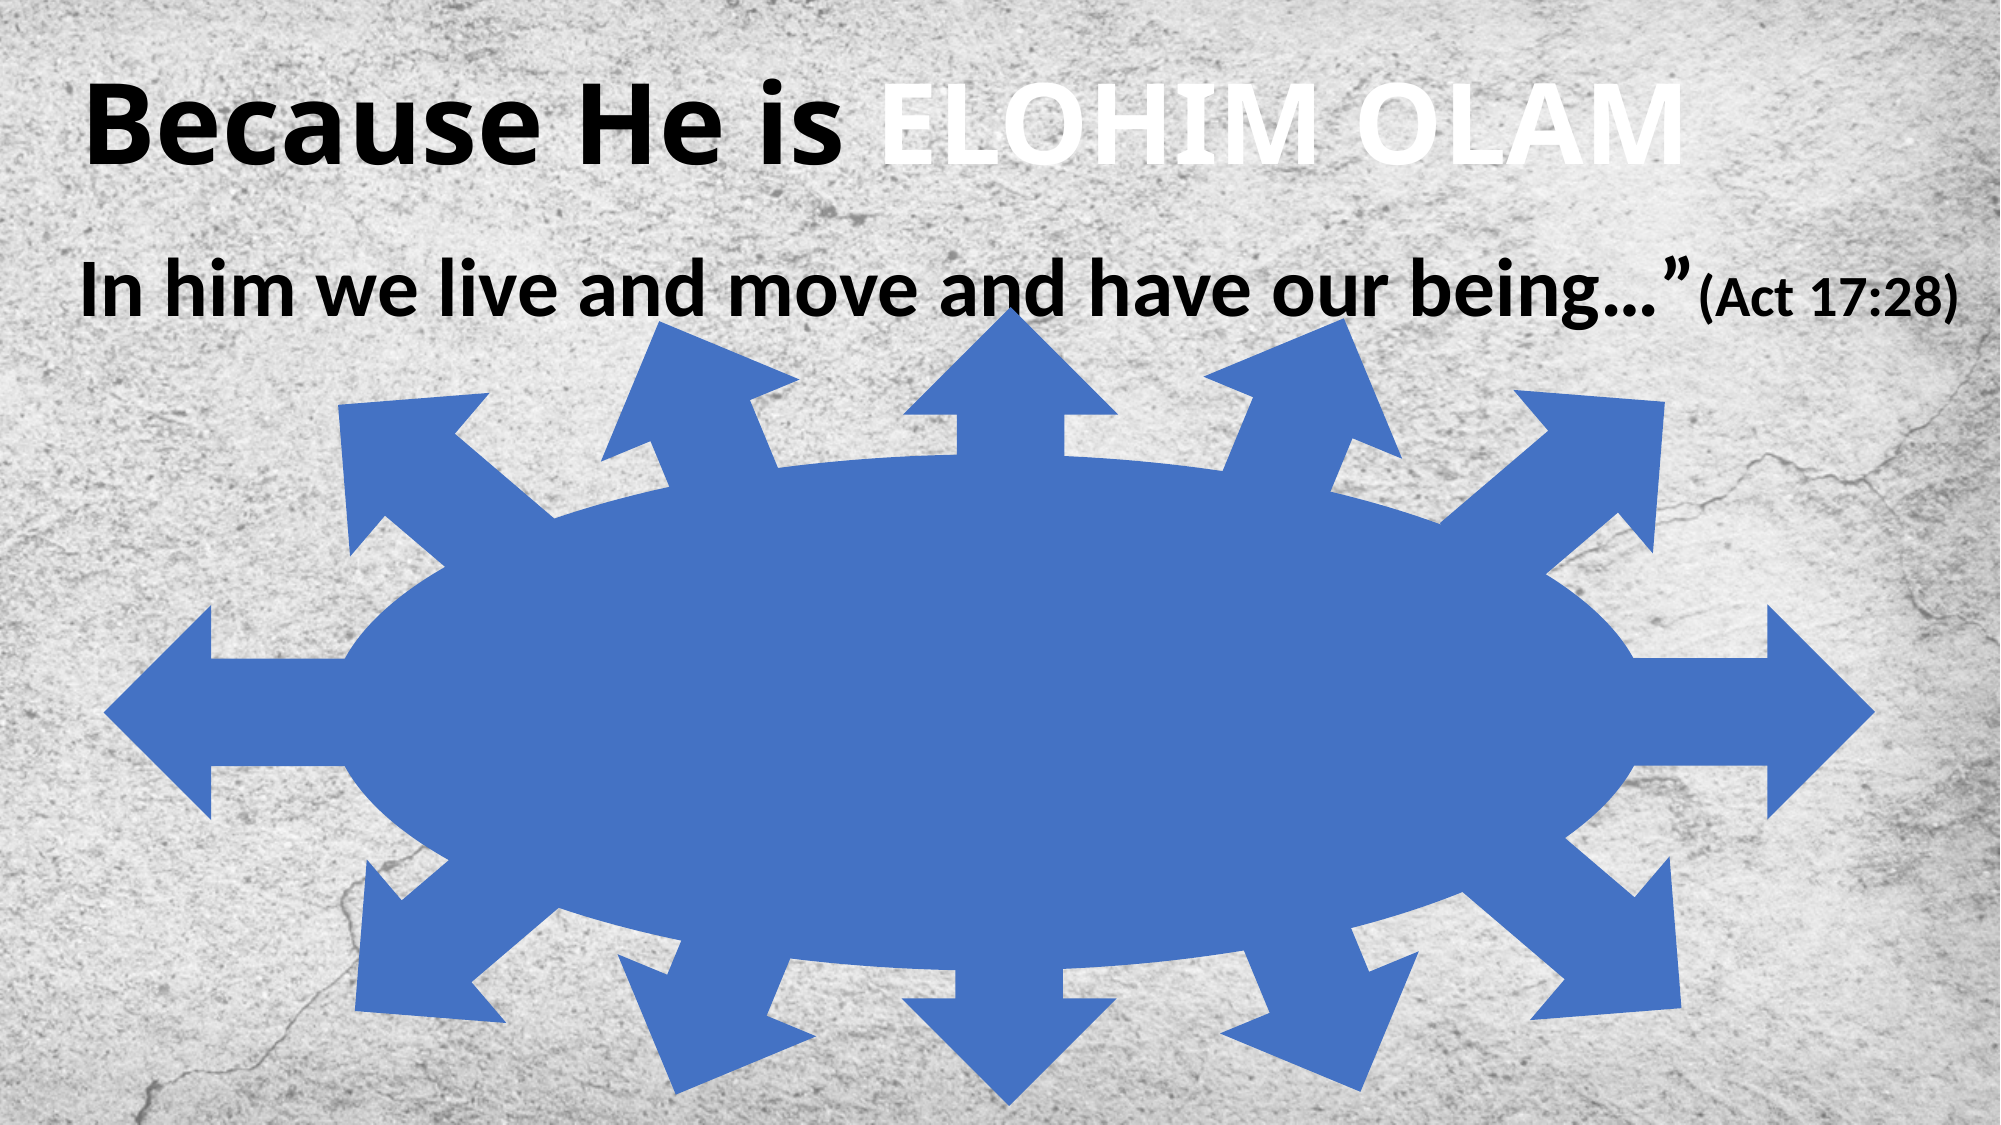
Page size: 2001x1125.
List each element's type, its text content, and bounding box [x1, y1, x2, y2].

picture [0, 0, 2000, 1125]
list In him we live and move and have our being…”(Act 17:28) [44, 236, 2000, 1014]
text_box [103, 306, 1875, 1107]
title Because He is ELOHIM OLAM [65, 19, 1927, 236]
